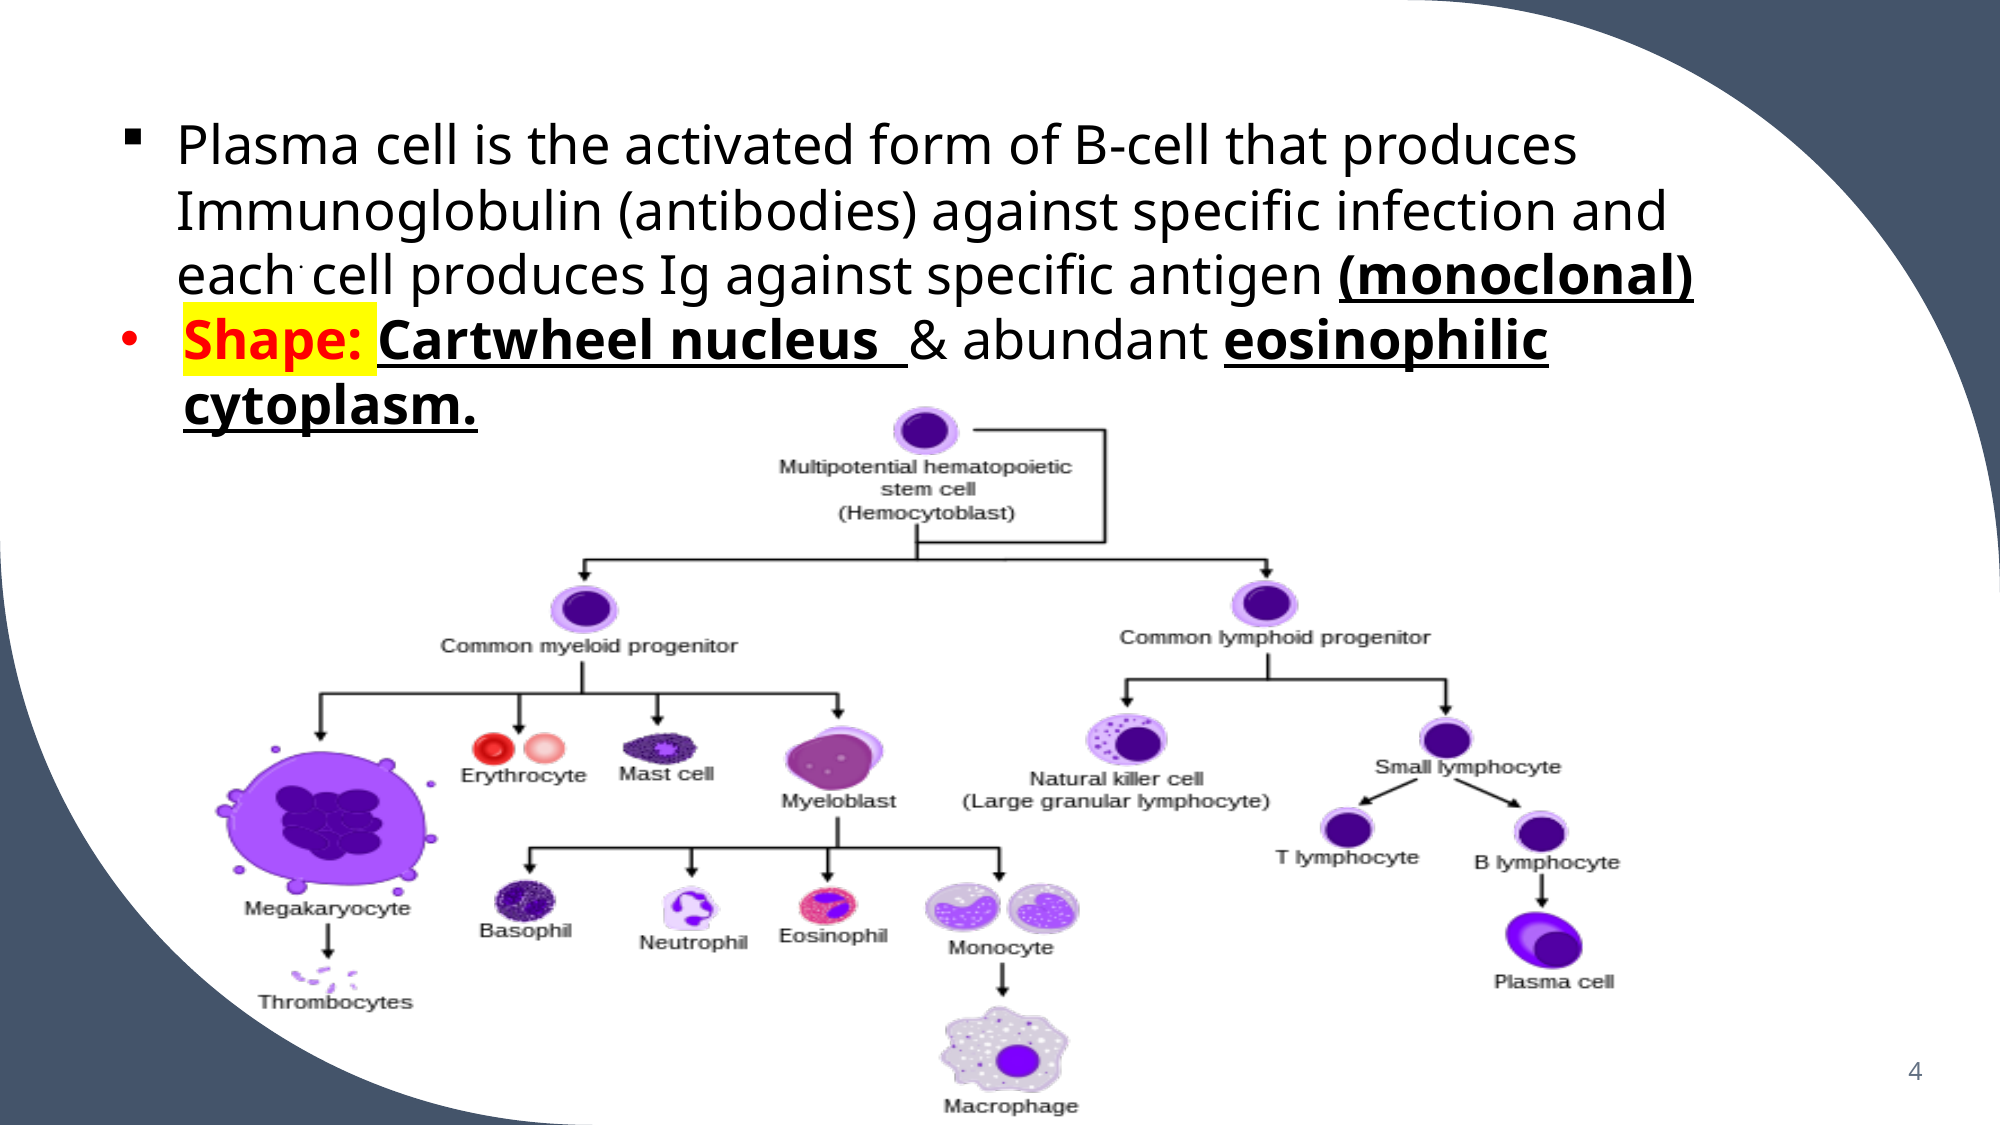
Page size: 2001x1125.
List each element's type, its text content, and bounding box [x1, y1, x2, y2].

slide_number 4 [1665, 1042, 1938, 1103]
title . [283, 22, 1888, 280]
text_box Plasma cell is the activated form of B-cell that produces Immunoglobulin (antibodies) against specific infection and each cell produces Ig against specific antigen (monoclonal) Shape: Cartwheel nucleus & abundant eosinophilic cytoplasm. [105, 103, 1769, 443]
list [201, 397, 1646, 1125]
